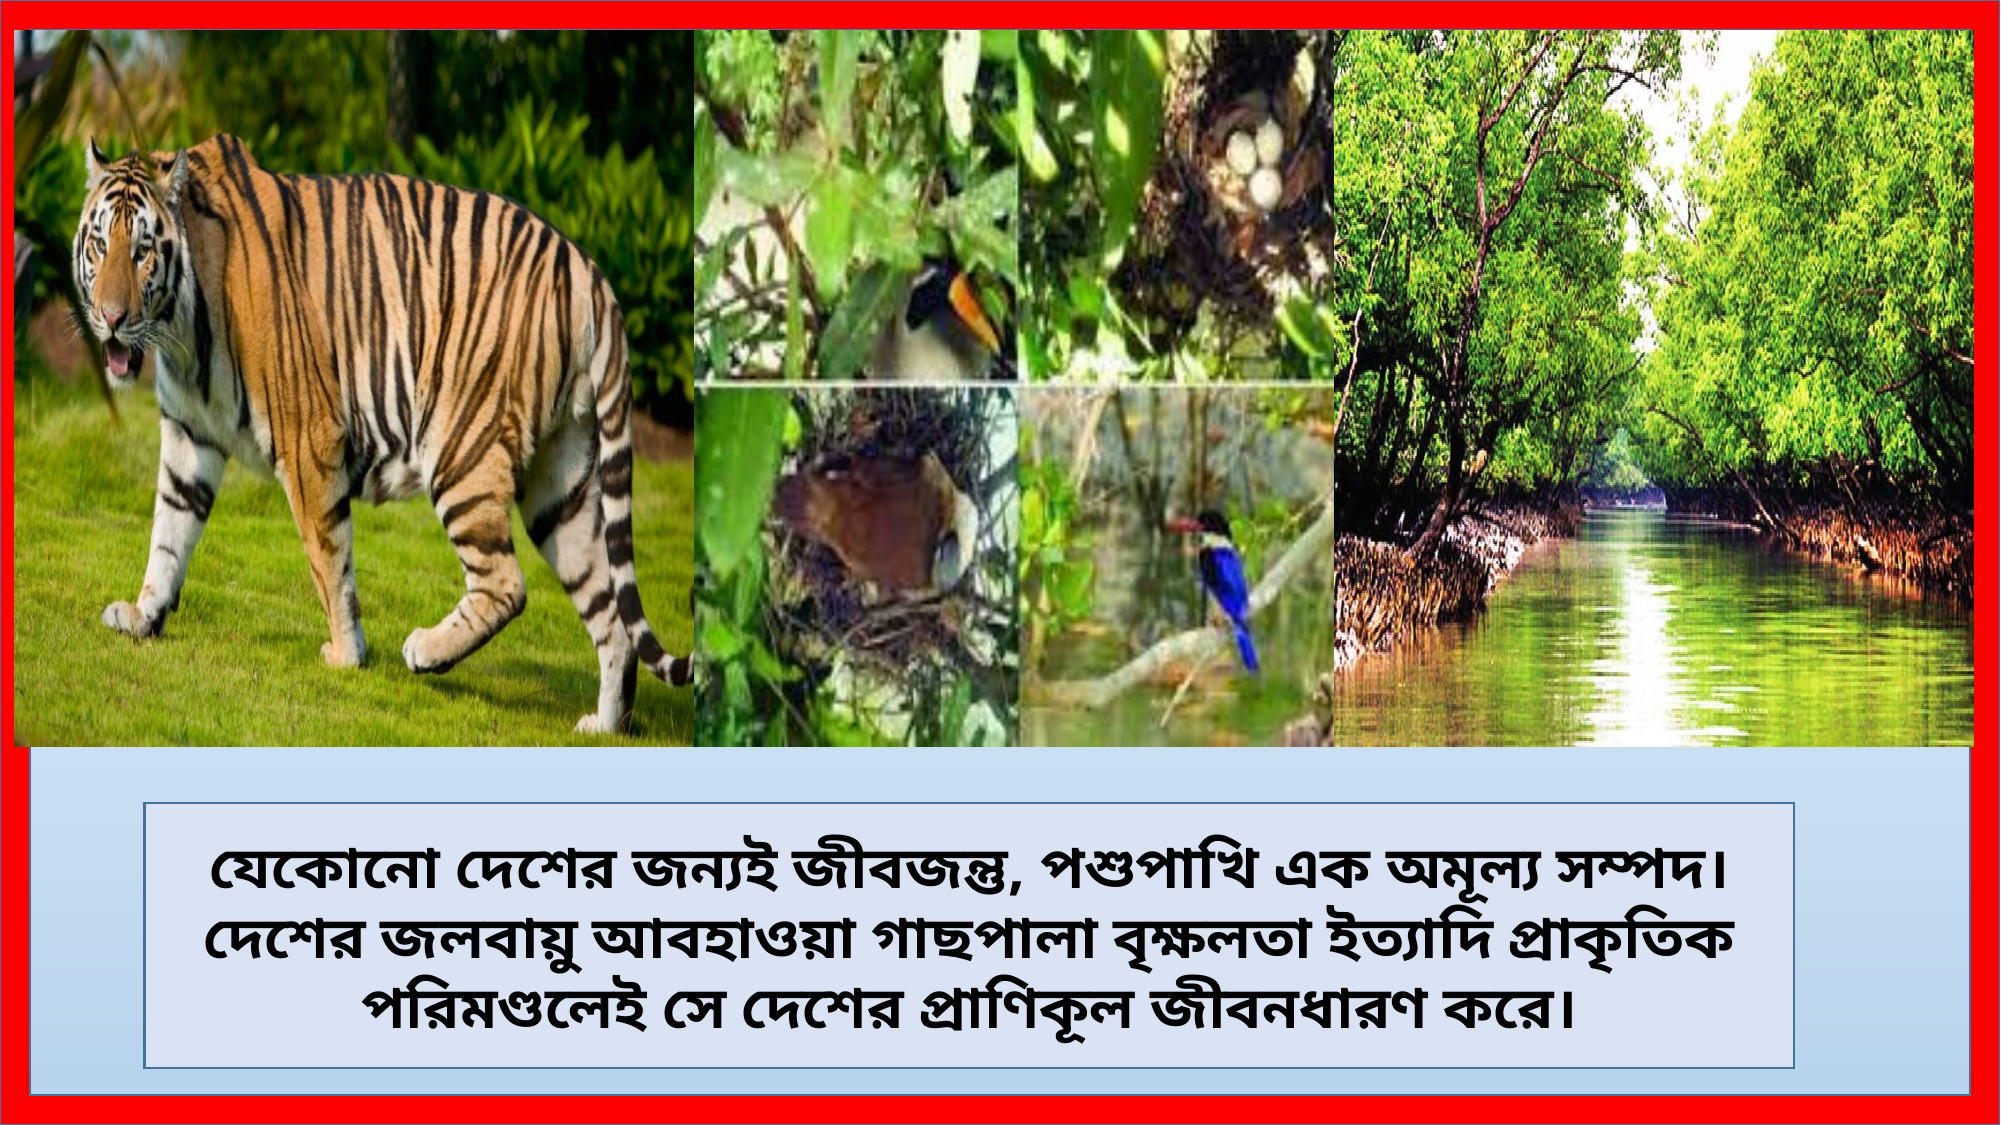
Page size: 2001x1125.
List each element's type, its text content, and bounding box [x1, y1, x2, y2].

picture [14, 30, 1974, 747]
text_box যেকোনো দেশের জন্যই জীবজন্তু, পশুপাখি এক অমূল্য সম্পদ। দেশের জলবায়ু আবহাওয়া গাছপালা বৃক্ষলতা ইত্যাদি প্রাকৃতিক পরিমণ্ডলেই সে দেশের প্রাণিকূল জীবনধারণ করে। [143, 802, 1795, 1069]
text_box [0, 0, 2000, 1125]
